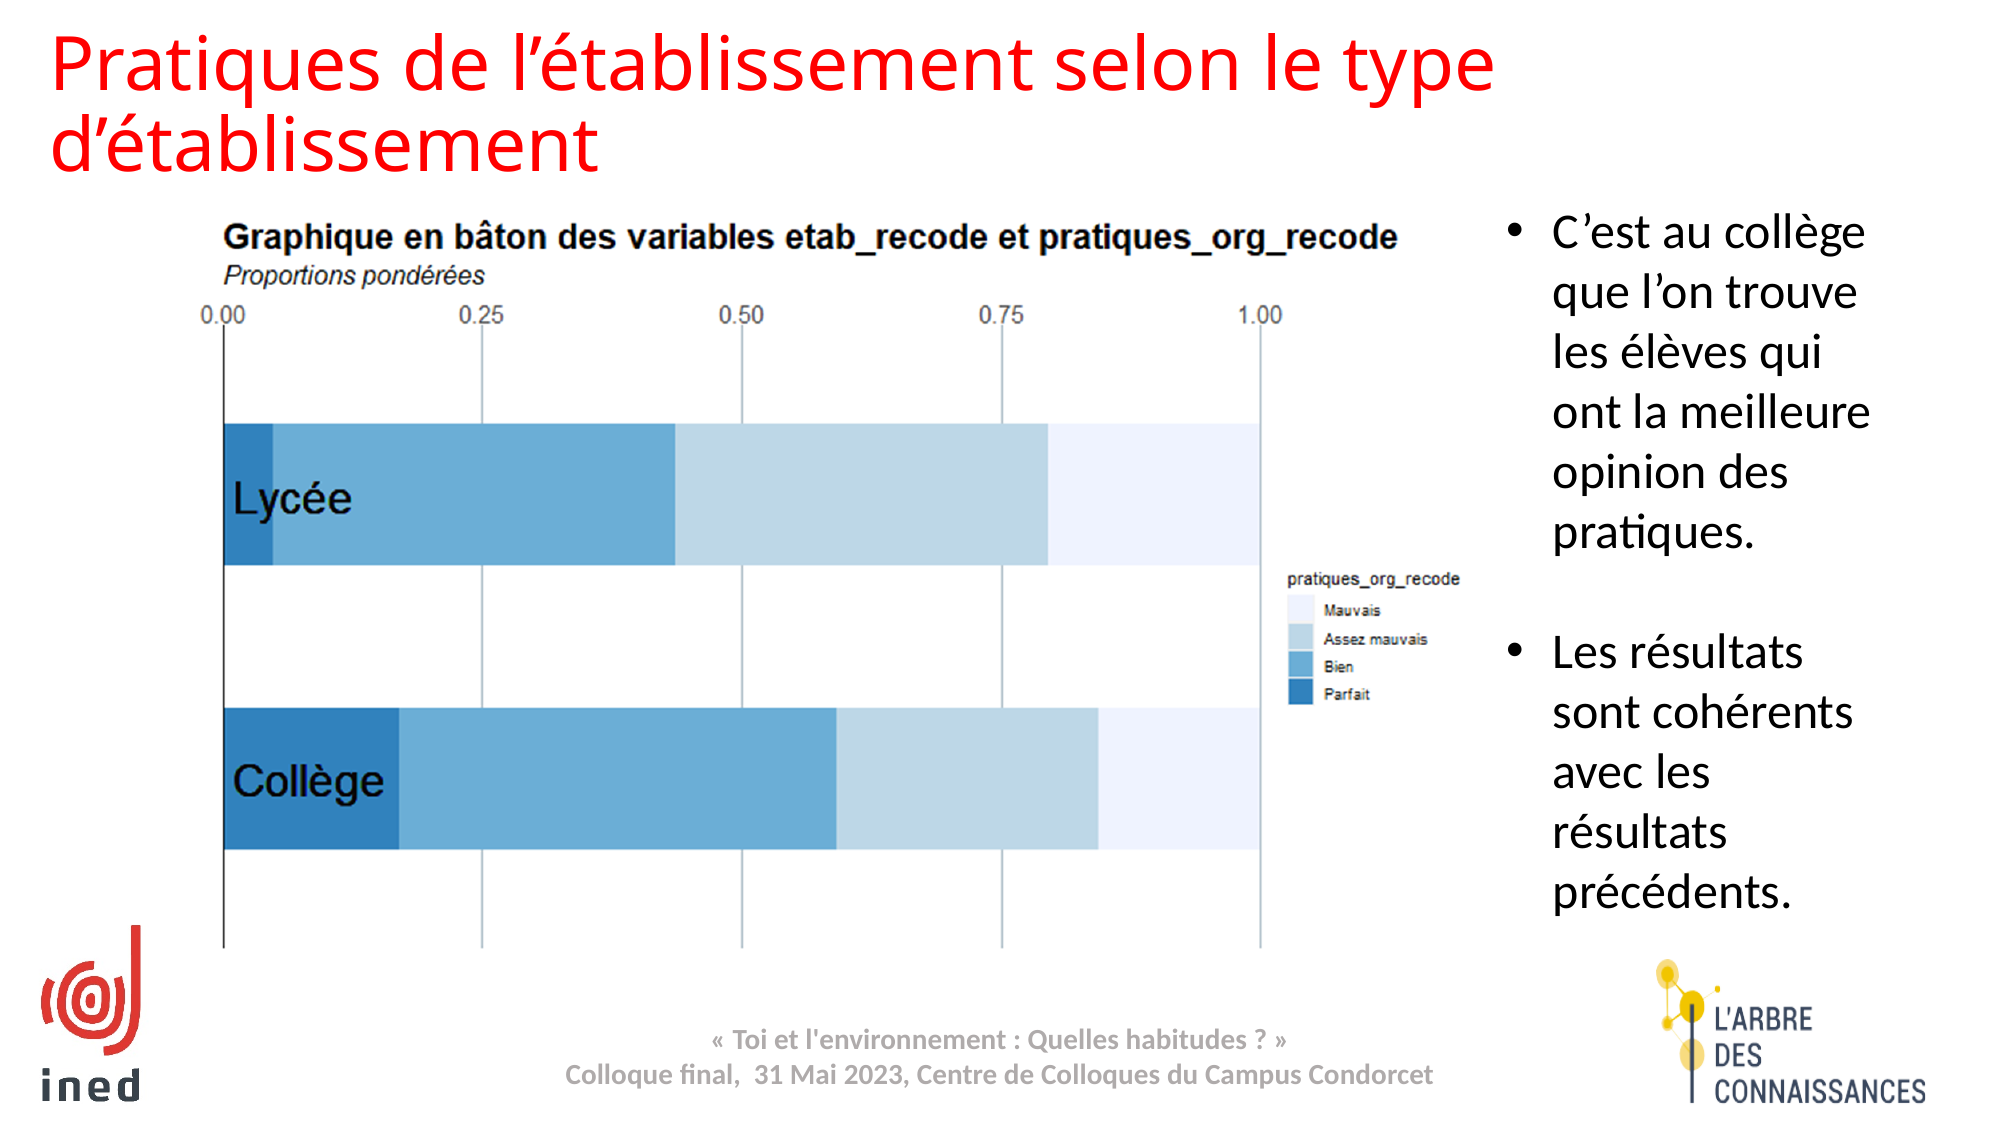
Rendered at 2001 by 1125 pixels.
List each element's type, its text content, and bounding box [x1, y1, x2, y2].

title Pratiques de l’établissement selon le type d’établissement [34, 15, 1863, 198]
text_box C’est au collège que l’on trouve les élèves qui ont la meilleure opinion des pratiques. Les résultats sont cohérents avec les résultats précédents. [1491, 191, 1901, 927]
picture [17, 903, 164, 1123]
picture [1656, 959, 1926, 1106]
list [200, 197, 1492, 972]
